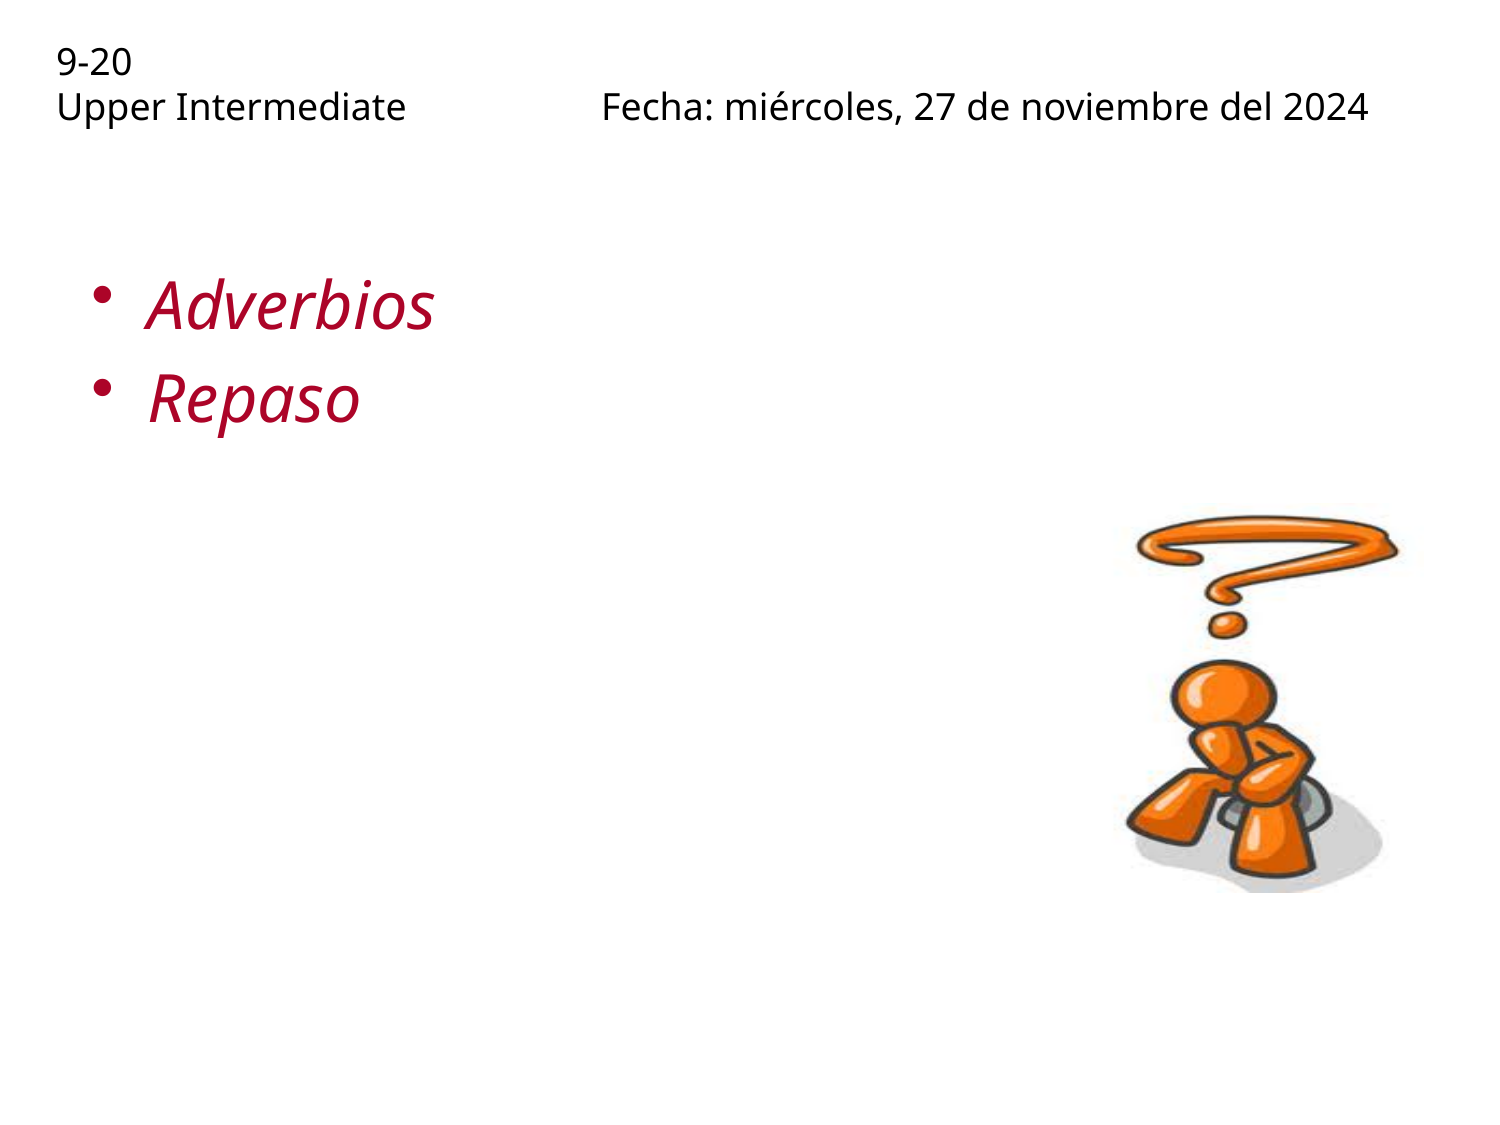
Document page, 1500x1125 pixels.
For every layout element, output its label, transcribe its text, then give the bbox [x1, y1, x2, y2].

picture [1080, 503, 1424, 893]
text_box 9-20 Upper Intermediate Fecha: miércoles, 27 de noviembre del 2024 [41, 30, 1459, 181]
text_box Adverbios Repaso [76, 255, 1436, 724]
